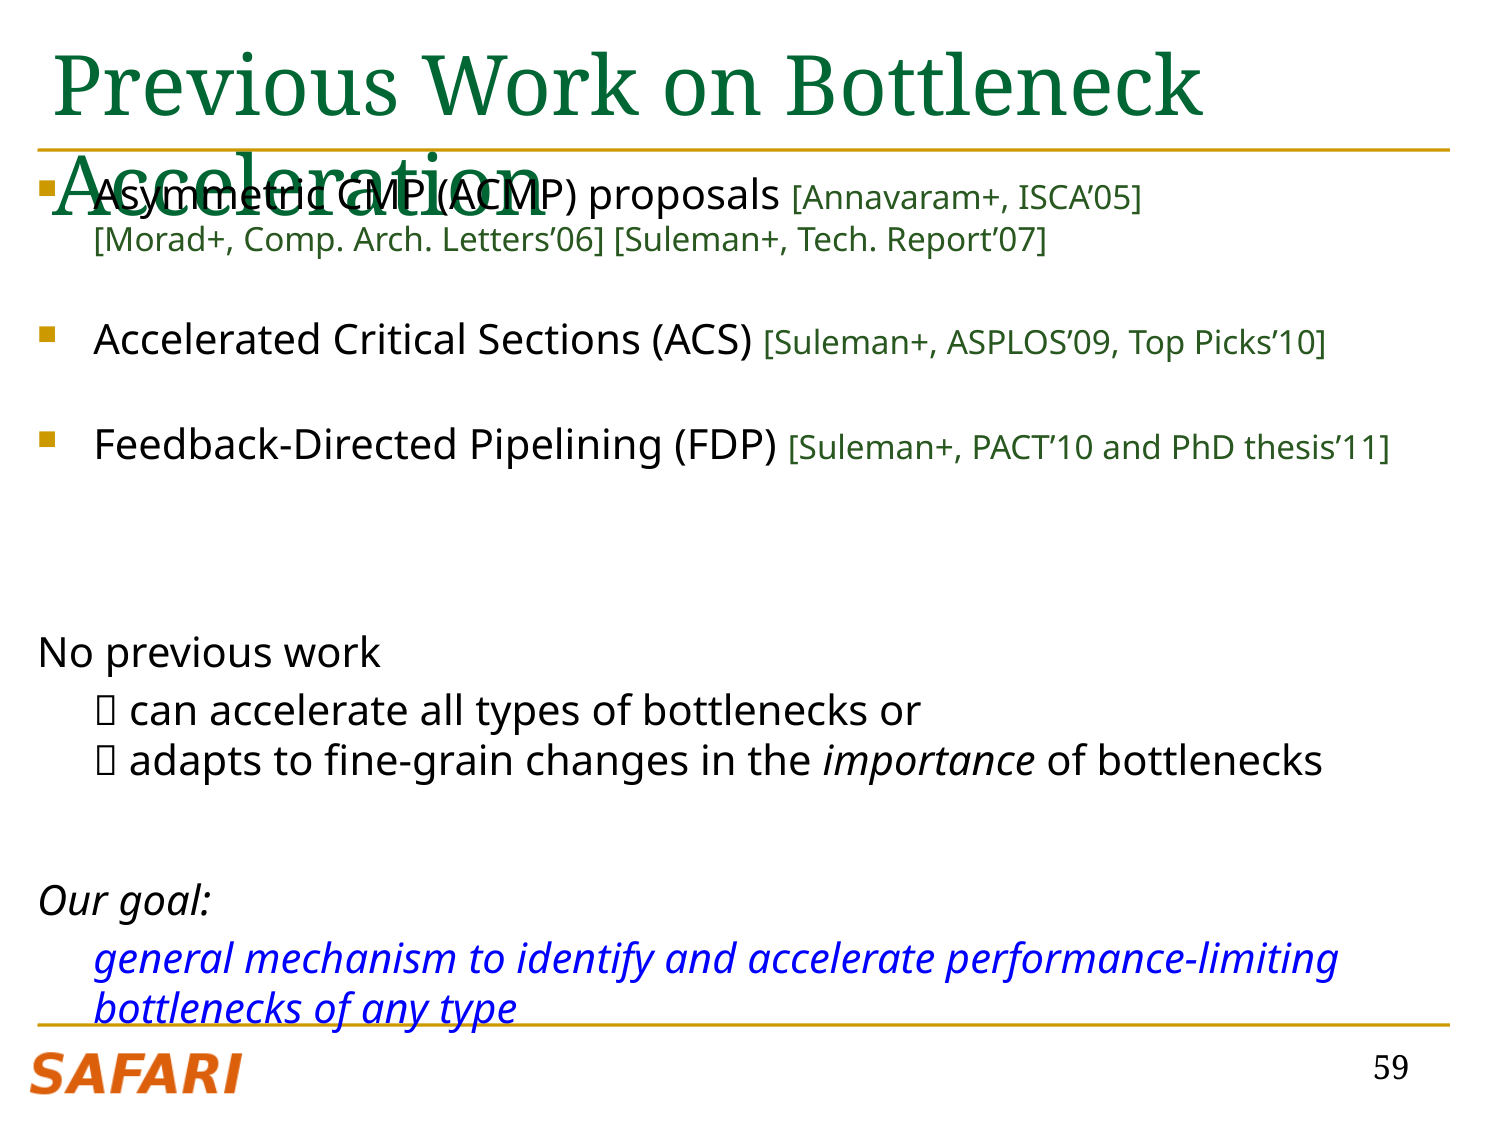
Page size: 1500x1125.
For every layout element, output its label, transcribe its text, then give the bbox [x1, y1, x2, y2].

title Previous Work on Bottleneck Acceleration [37, 24, 1500, 149]
picture [28, 1042, 250, 1107]
slide_number 59 [1074, 1023, 1426, 1100]
list Asymmetric CMP (ACMP) proposals [Annavaram+, ISCA’05] [Morad+, Comp. Arch. Letters’06] [Suleman+, Tech. Report’07] Accelerated Critical Sections (ACS) [Suleman+, ASPLOS’09, Top Picks’10] Feedback-Directed Pipelining (FDP) [Suleman+, PACT’10 and PhD thesis’11] No previous work  can accelerate all types of bottlenecks or  adapts to fine-grain changes in the importance of bottlenecks Our goal: general mechanism to identify and accelerate performance-limiting bottlenecks of any type [22, 160, 1484, 1010]
